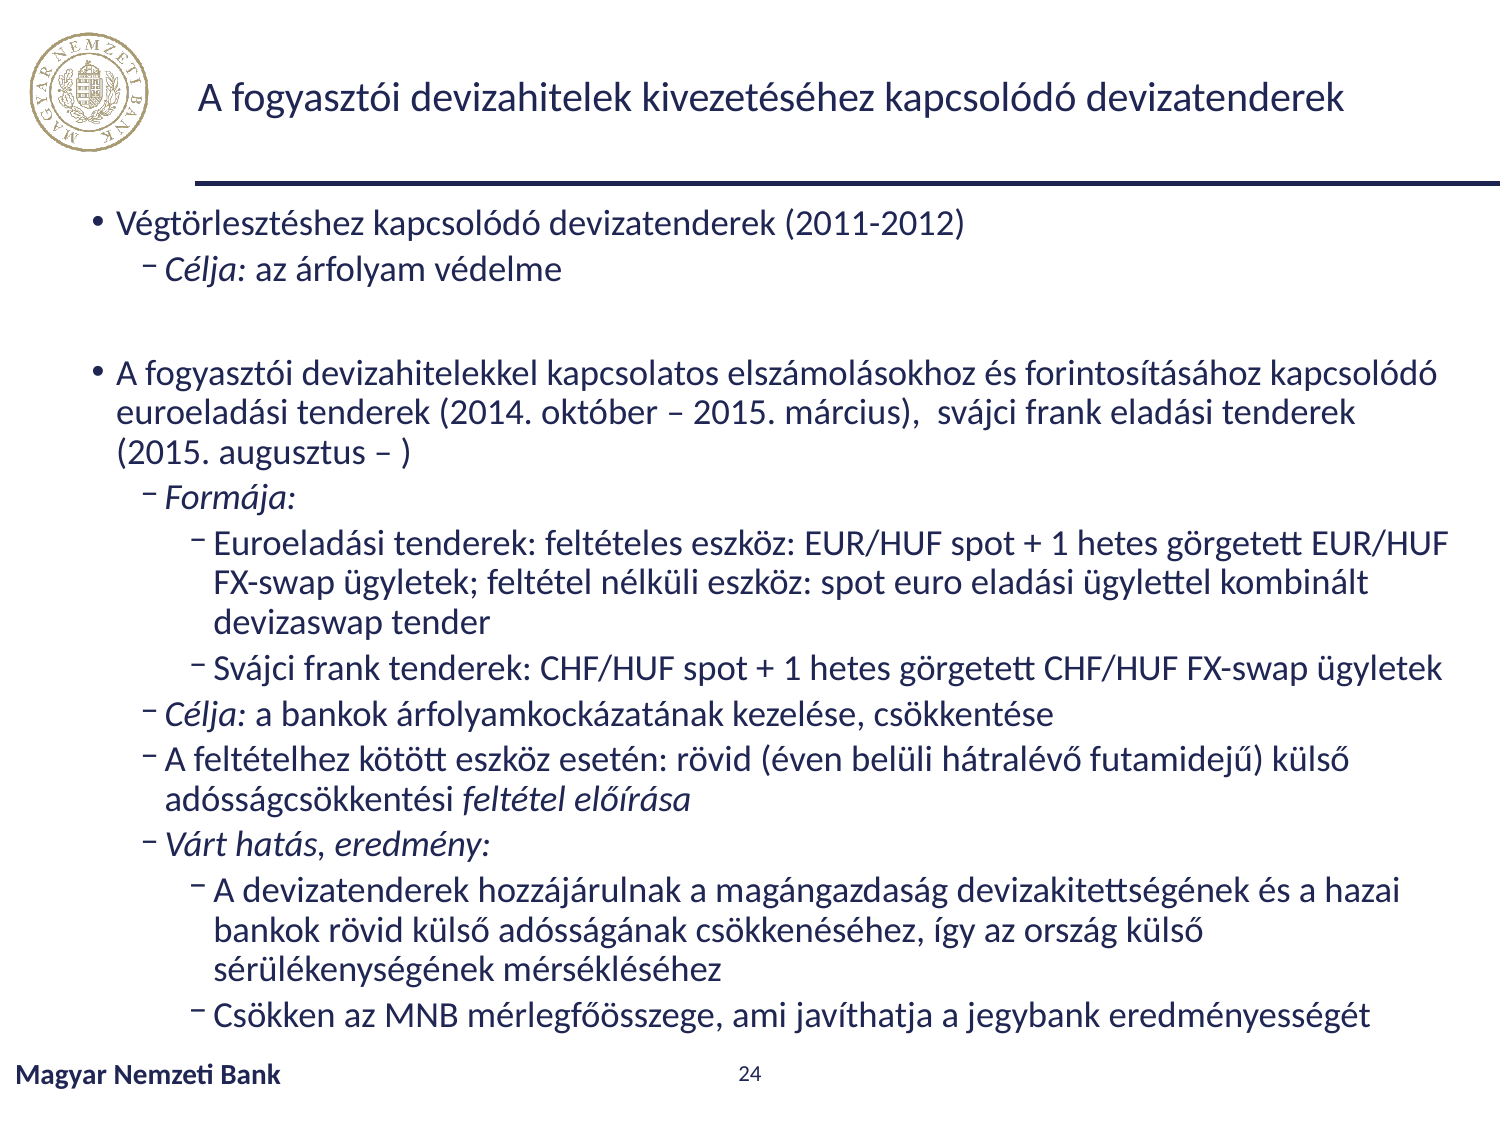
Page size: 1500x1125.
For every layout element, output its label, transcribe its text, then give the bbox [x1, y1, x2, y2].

picture [17, 21, 161, 165]
footer Magyar Nemzeti Bank [0, 1042, 507, 1103]
slide_number 24 [581, 1042, 919, 1103]
list Végtörlesztéshez kapcsolódó devizatenderek (2011-2012) Célja: az árfolyam védelme A fogyasztói devizahitelekkel kapcsolatos elszámolásokhoz és forintosításához kapcsolódó euroeladási tenderek (2014. október – 2015. március), svájci frank eladási tenderek (2015. augusztus – ) Formája: Euroeladási tenderek: feltételes eszköz: EUR/HUF spot + 1 hetes görgetett EUR/HUF FX-swap ügyletek; feltétel nélküli eszköz: spot euro eladási ügylettel kombinált devizaswap tender Svájci frank tenderek: CHF/HUF spot + 1 hetes görgetett CHF/HUF FX-swap ügyletek Célja: a bankok árfolyamkockázatának kezelése, csökkentése A feltételhez kötött eszköz esetén: rövid (éven belüli hátralévő futamidejű) külső adósságcsökkentési feltétel előírása Várt hatás, eredmény: A devizatenderek hozzájárulnak a magángazdaság devizakitettségének és a hazai bankok rövid külső adósságának csökkenéséhez, így az ország külső sérülékenységének mérsékléséhez Csökken az MNB mérlegfőösszege, ami javíthatja a jegybank eredményességét [76, 196, 1471, 1083]
title A fogyasztói devizahitelek kivezetéséhez kapcsolódó devizatenderek [183, 66, 1411, 191]
